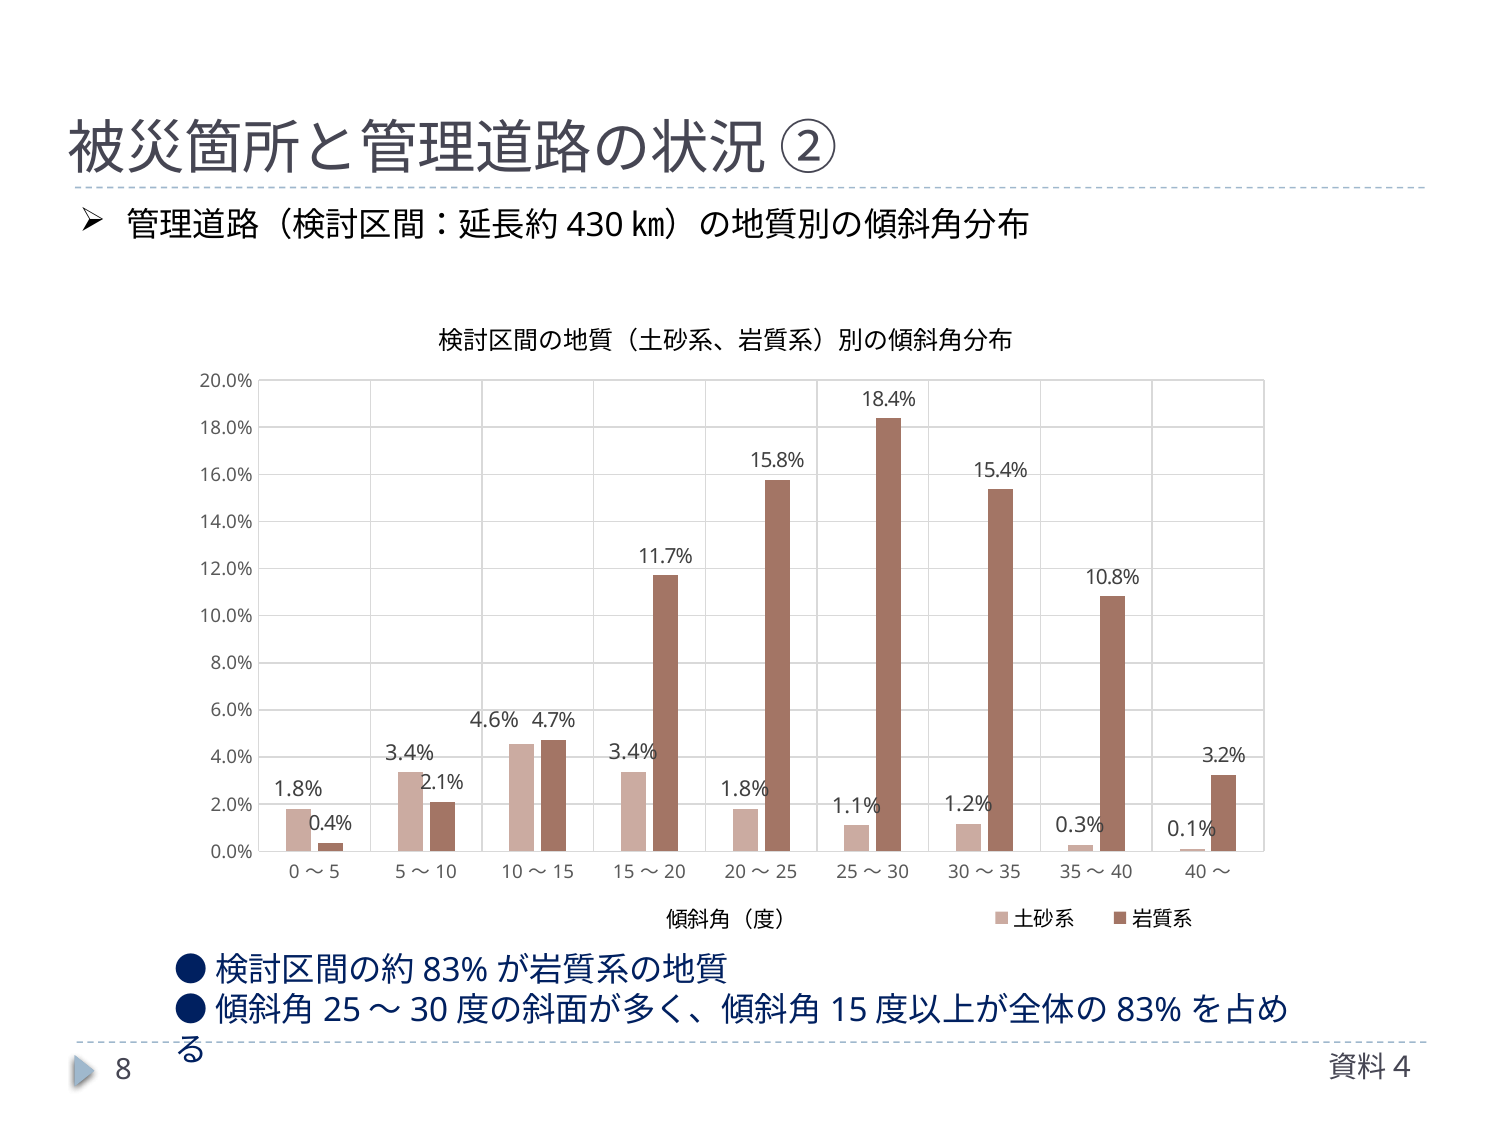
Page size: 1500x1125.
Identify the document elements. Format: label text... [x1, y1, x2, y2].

chart [159, 291, 1294, 941]
footer 資料４ [856, 1040, 1432, 1101]
text_box 管理道路（検討区間：延長約430㎞）の地質別の傾斜角分布 [64, 196, 1140, 251]
slide_number 8 [100, 1042, 426, 1103]
text_box 被災箇所と管理道路の状況 ② [53, 37, 1459, 188]
text_box ●検討区間の約83%が岩質系の地質 ●傾斜角25～30度の斜面が多く、傾斜角15度以上が全体の83%を占める [159, 940, 1337, 1075]
